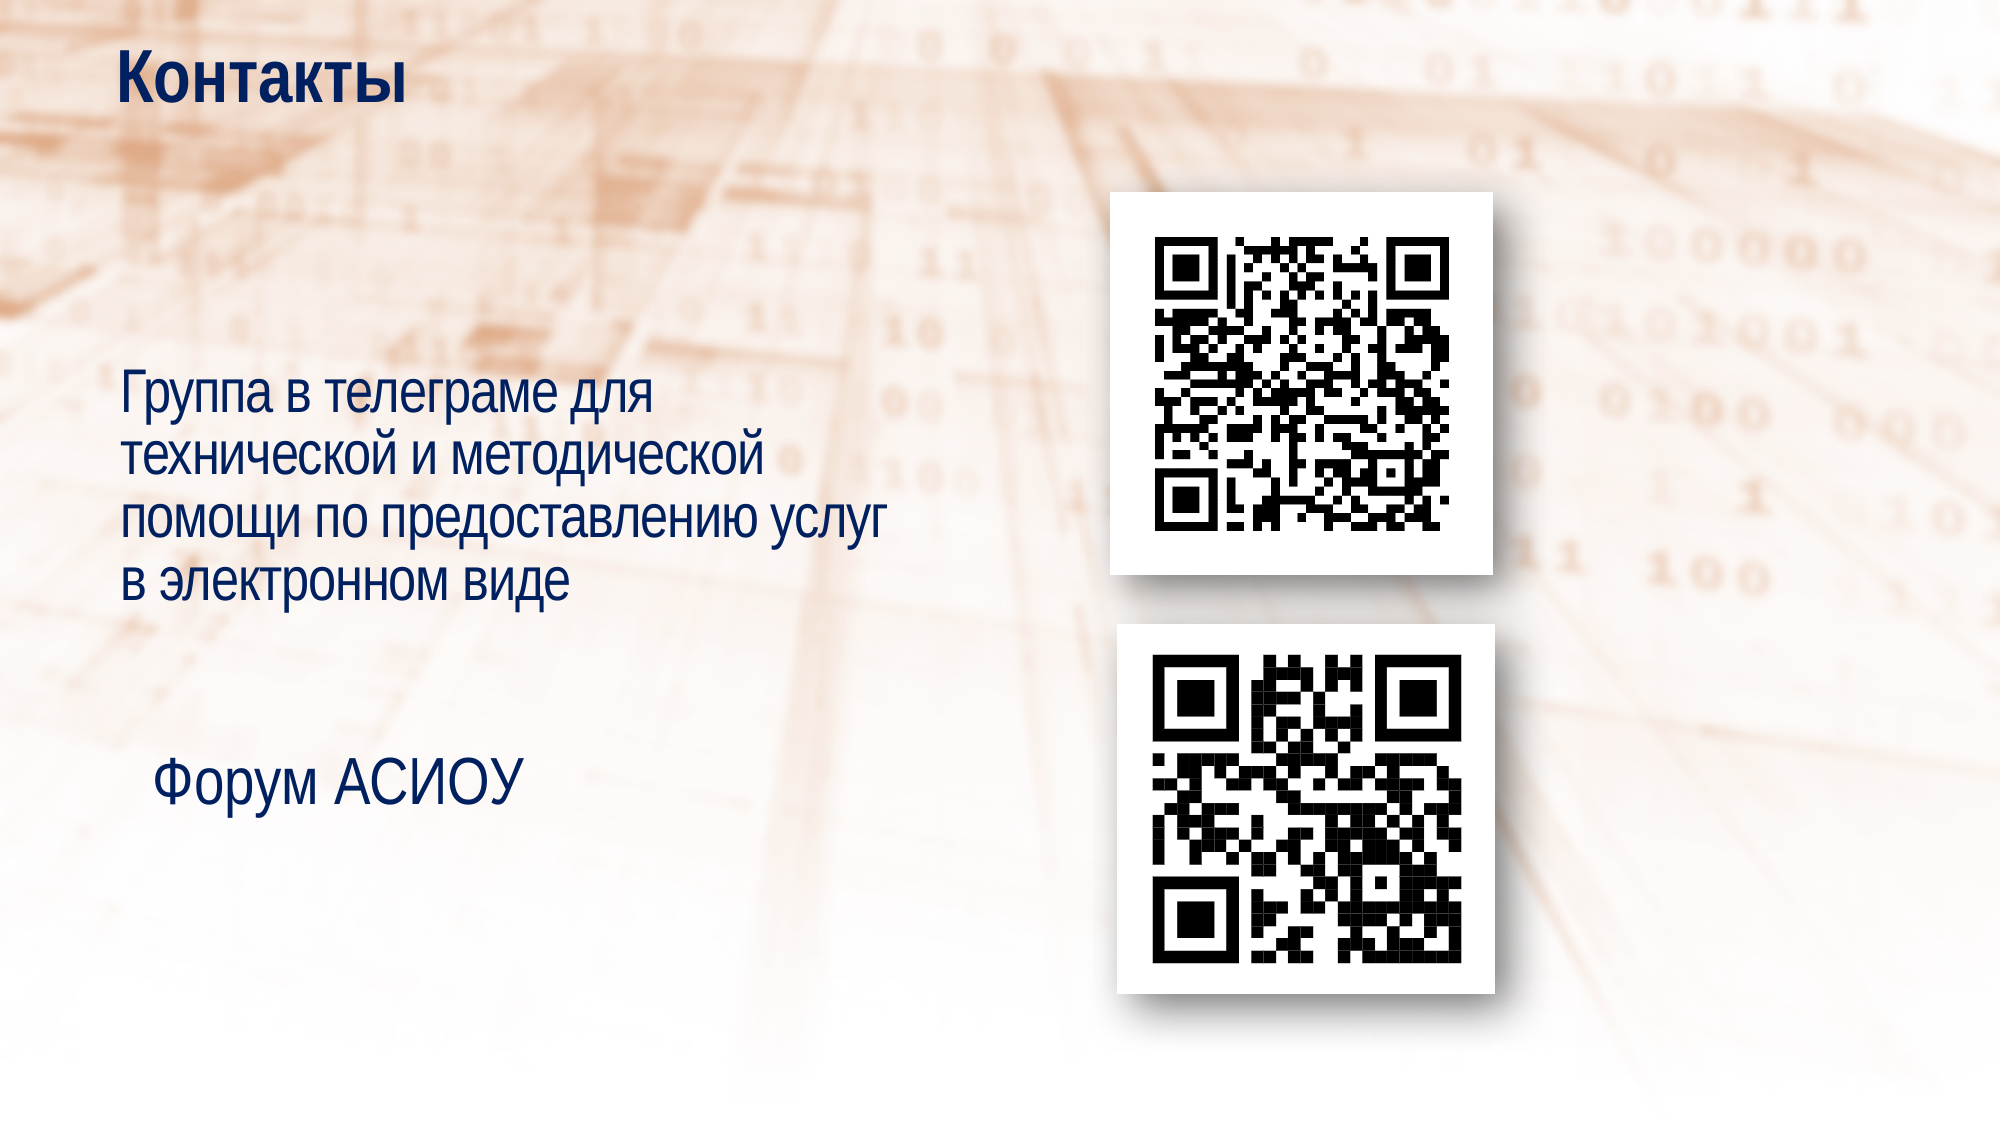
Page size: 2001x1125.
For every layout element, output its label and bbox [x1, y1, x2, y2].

picture [0, 0, 2000, 1125]
list [1109, 192, 1493, 575]
